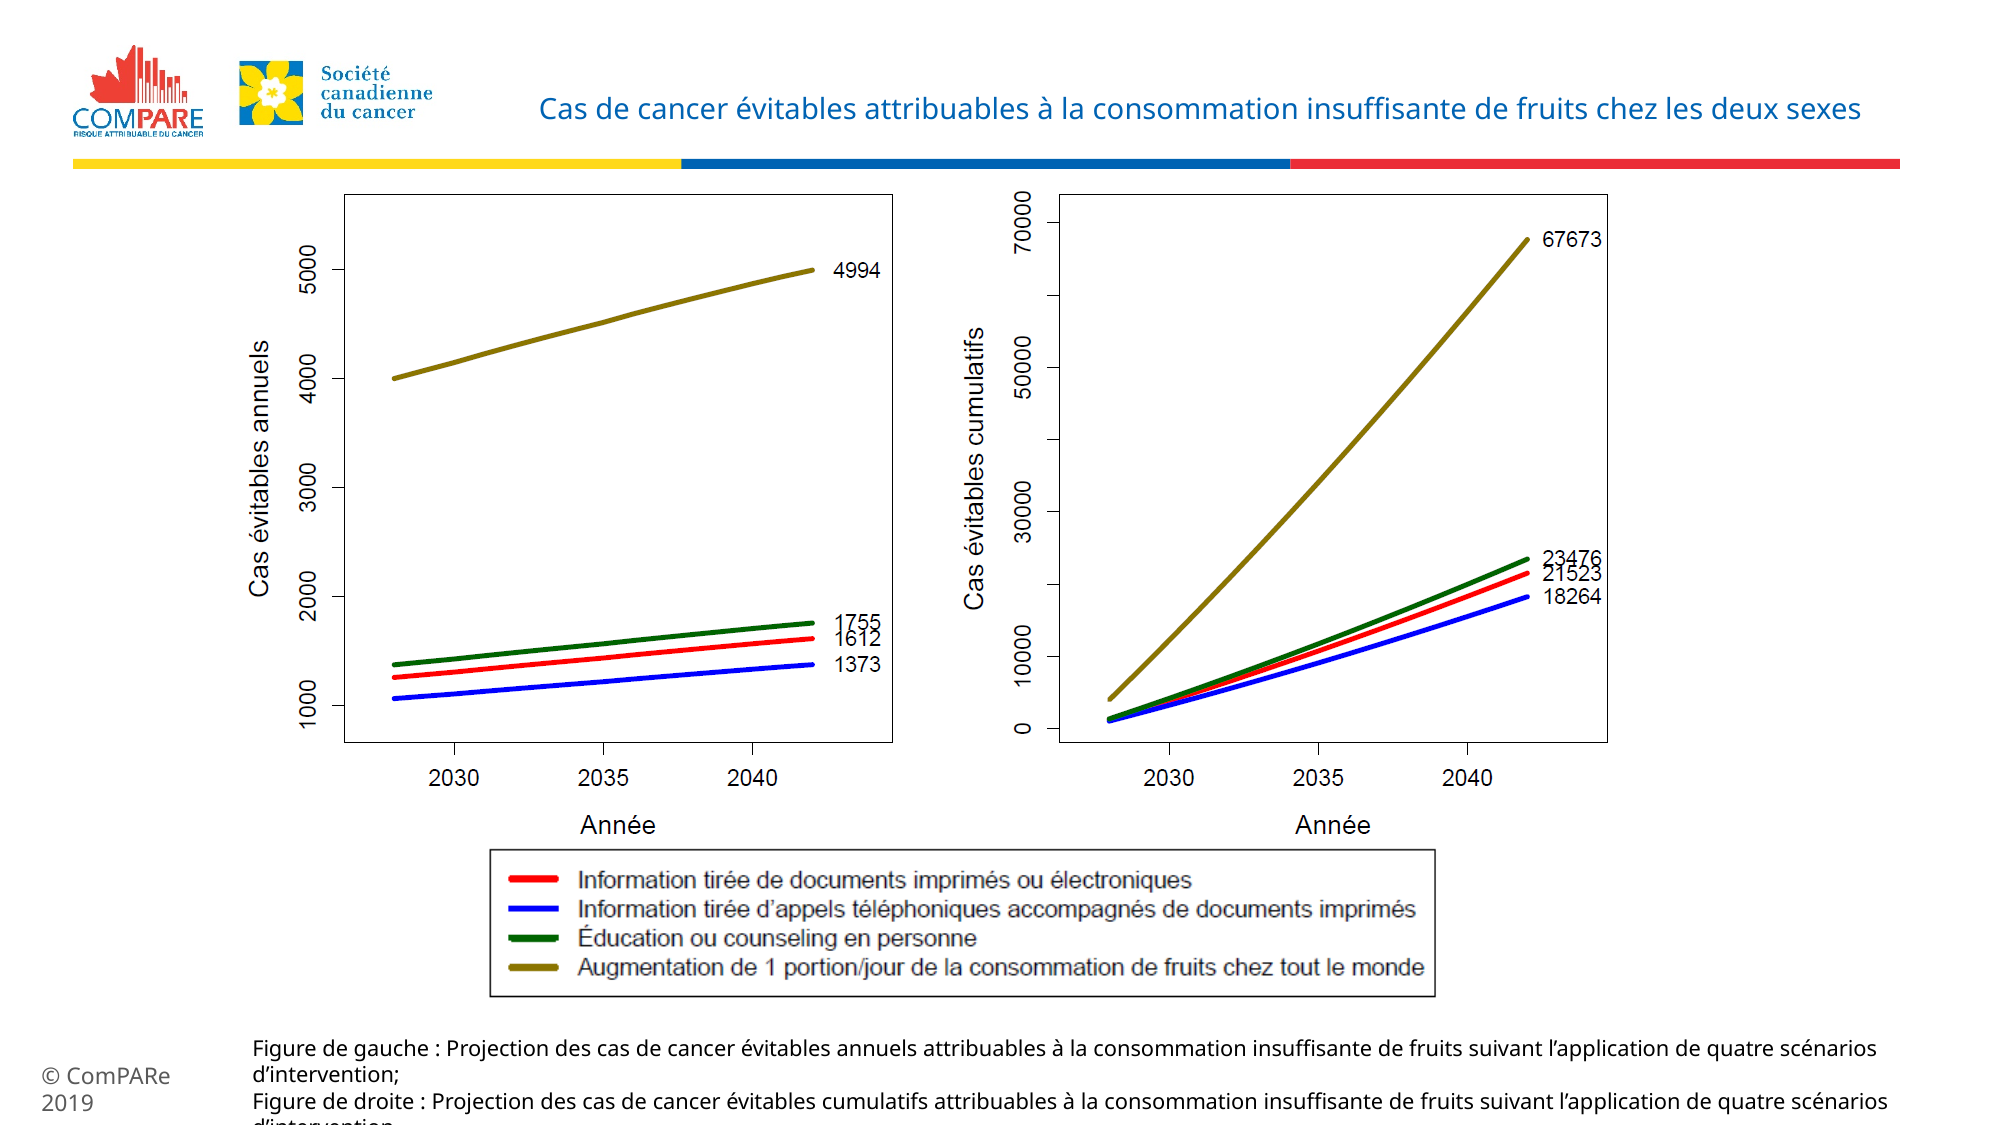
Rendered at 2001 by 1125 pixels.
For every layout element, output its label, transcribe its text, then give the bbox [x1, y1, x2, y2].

text_box Cas de cancer évitables attribuables à la consommation insuffisante de fruits chez les deux sexes [524, 83, 1878, 133]
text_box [72, 158, 1900, 169]
picture [72, 45, 203, 137]
text_box Figure de gauche : Projection des cas de cancer évitables annuels attribuables à la consommation insuffisante de fruits suivant l’application de quatre scénarios d’intervention; Figure de droite : Projection des cas de cancer évitables cumulatifs attribuables à la consommation insuffisante de fruits suivant l’application de quatre scénarios d’intervention. [237, 1027, 2000, 1125]
text_box © ComPARe 2019 [26, 1053, 238, 1124]
picture [237, 176, 1624, 1011]
picture [207, 28, 464, 157]
